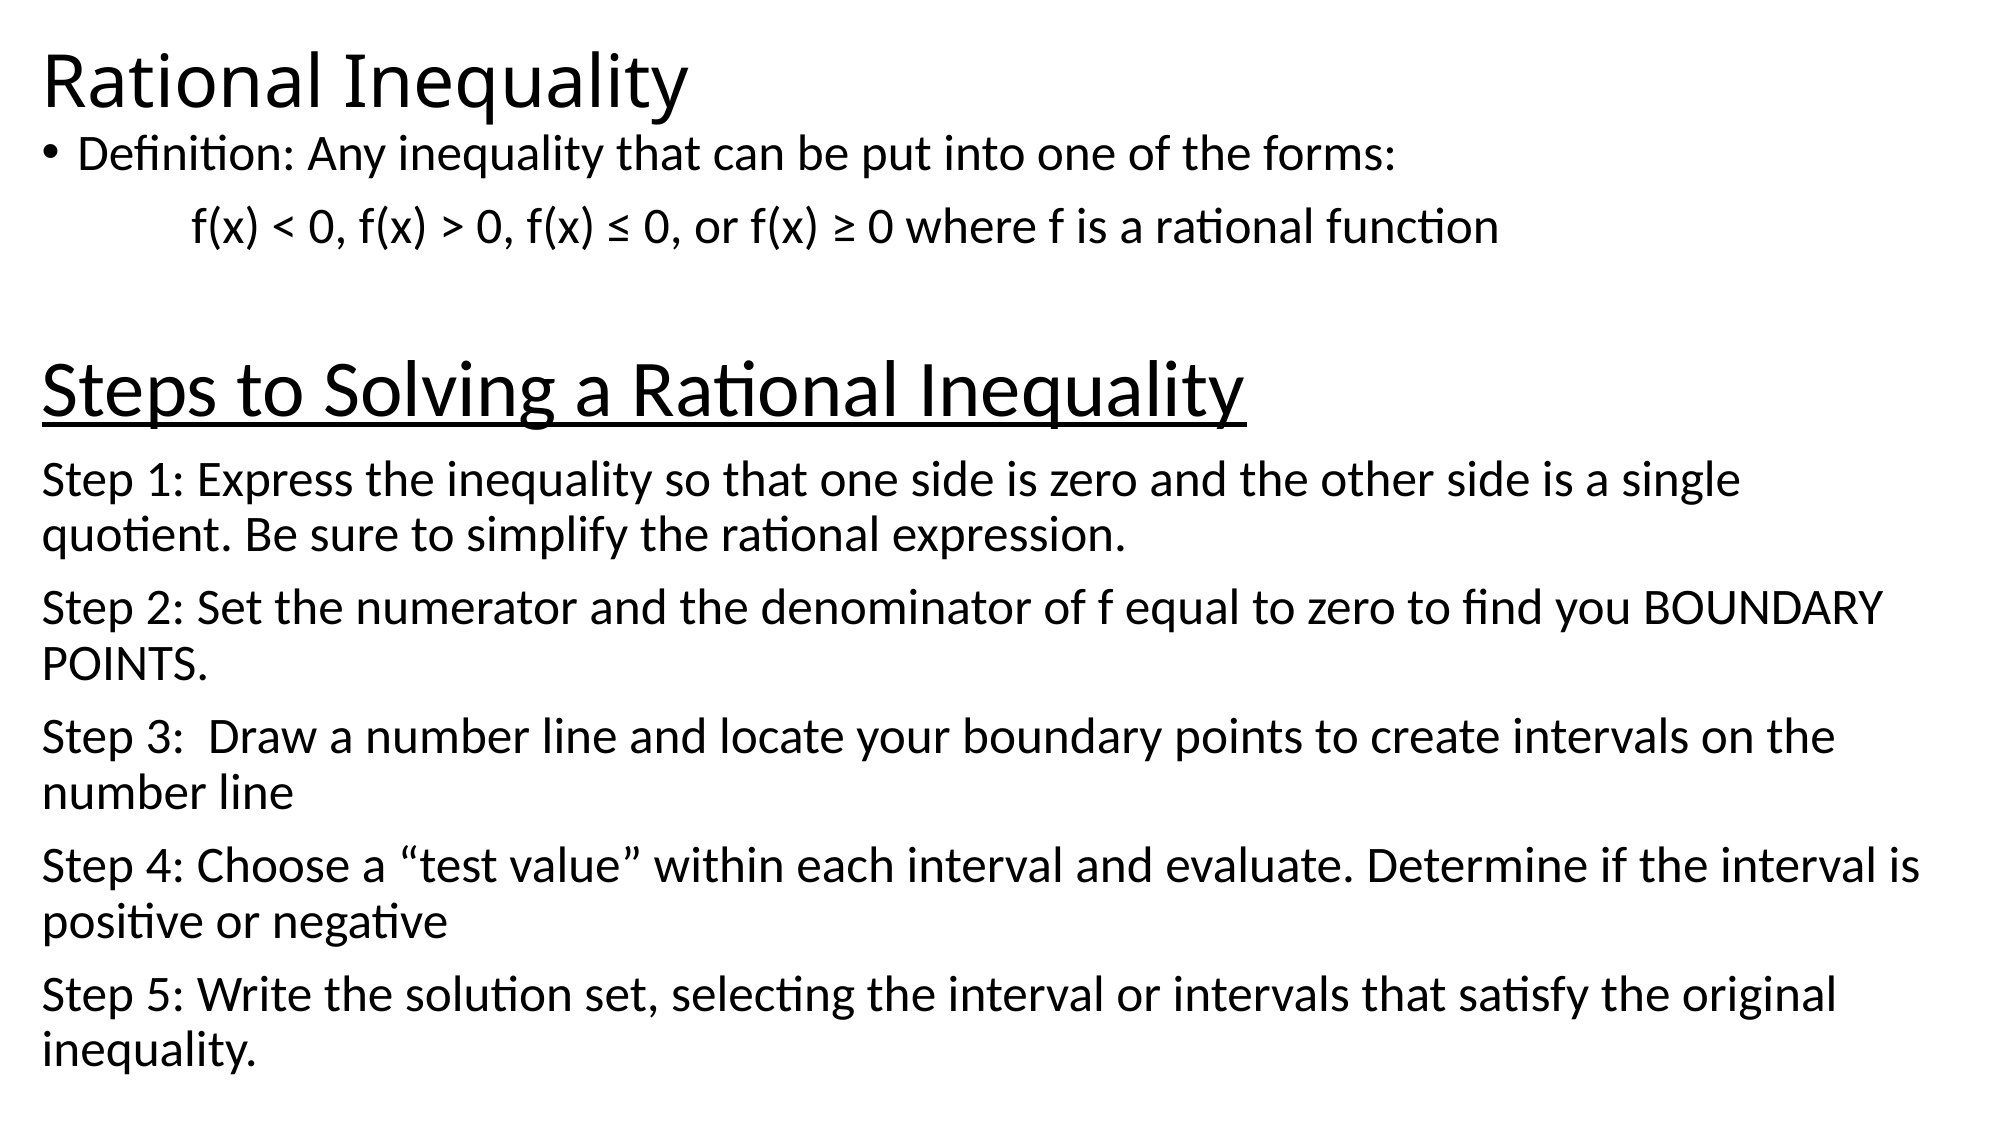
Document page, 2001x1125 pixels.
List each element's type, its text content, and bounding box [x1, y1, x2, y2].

list Definition: Any inequality that can be put into one of the forms: f(x) < 0, f(x) > 0, f(x) ≤ 0, or f(x) ≥ 0 where f is a rational function Steps to Solving a Rational Inequality Step 1: Express the inequality so that one side is zero and the other side is a single quotient. Be sure to simplify the rational expression. Step 2: Set the numerator and the denominator of f equal to zero to find you BOUNDARY POINTS. Step 3: Draw a number line and locate your boundary points to create intervals on the number line Step 4: Choose a “test value” within each interval and evaluate. Determine if the interval is positive or negative Step 5: Write the solution set, selecting the interval or intervals that satisfy the original inequality. [26, 118, 1952, 1089]
title Rational Inequality [26, 36, 1863, 118]
